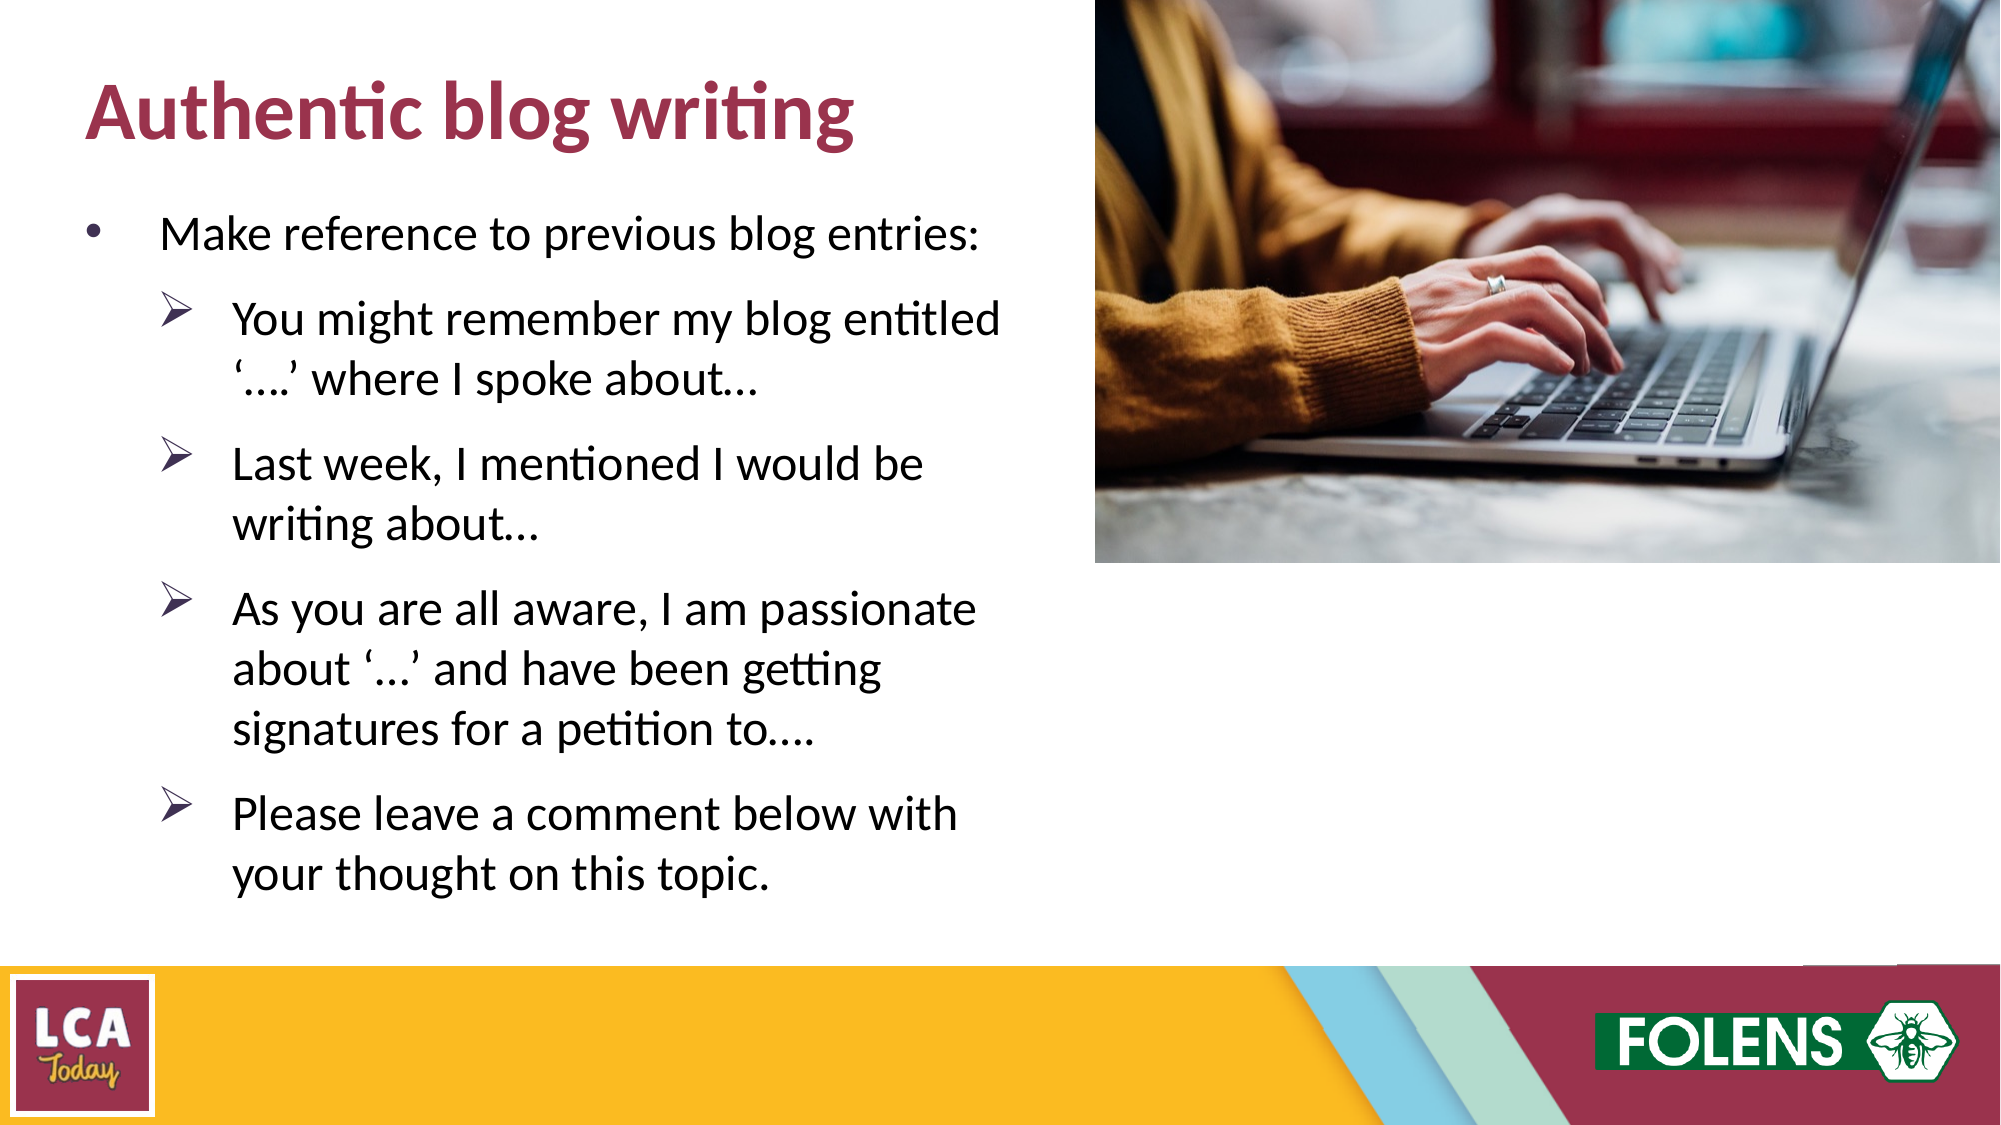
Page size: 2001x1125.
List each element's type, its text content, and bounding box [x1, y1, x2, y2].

text_box Make reference to previous blog entries: You might remember my blog entitled ‘….’ where I spoke about… Last week, I mentioned I would be writing about… As you are all aware, I am passionate about ‘…’ and have been getting signatures for a petition to…. Please leave a comment below with your thought on this topic. [70, 193, 1038, 907]
text_box Authentic blog writing [70, 59, 1095, 278]
picture [0, 964, 2001, 1125]
picture [1095, 0, 2000, 563]
